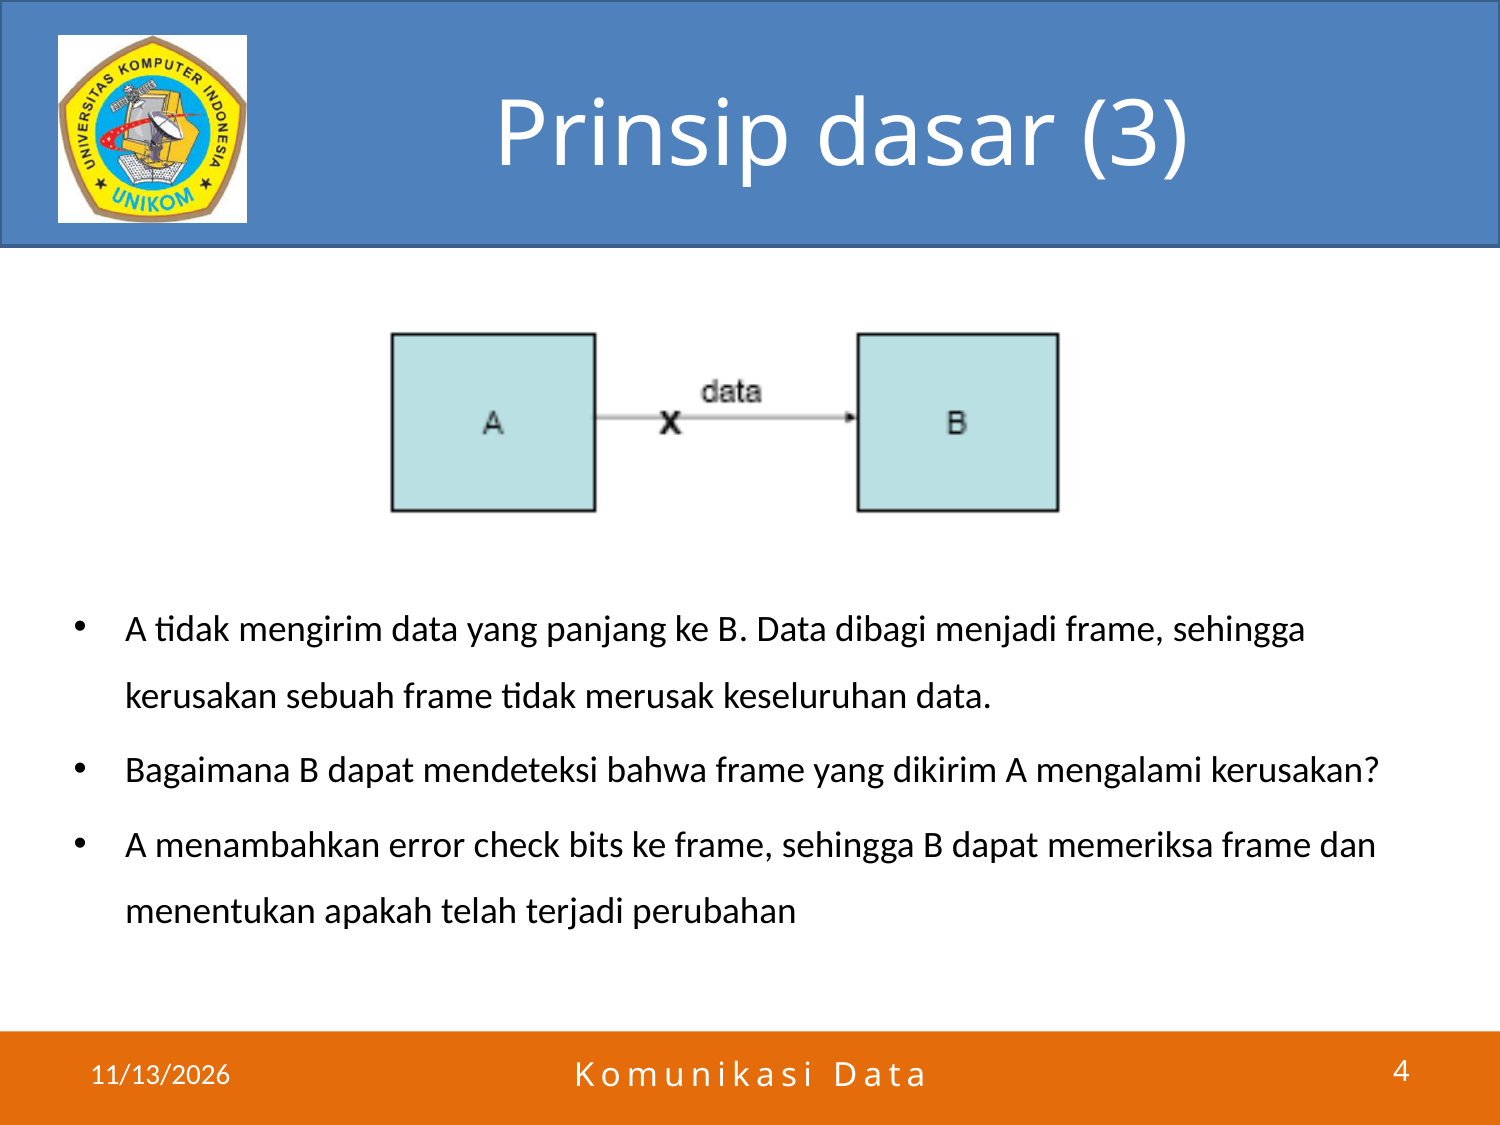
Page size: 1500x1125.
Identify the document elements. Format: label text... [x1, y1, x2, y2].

picture [386, 327, 1066, 519]
list A tidak mengirim data yang panjang ke B. Data dibagi menjadi frame, sehingga kerusakan sebuah frame tidak merusak keseluruhan data. Bagaimana B dapat mendeteksi bahwa frame yang dikirim A mengalami kerusakan? A menambahkan error check bits ke frame, sehingga B dapat memeriksa frame dan menentukan apakah telah terjadi perubahan [58, 573, 1409, 1008]
title Prinsip dasar (3) [257, 35, 1425, 223]
footer Komunikasi Data [512, 1042, 988, 1103]
slide_number 4 [1074, 1042, 1425, 1103]
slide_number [75, 1042, 425, 1103]
picture [58, 35, 247, 223]
